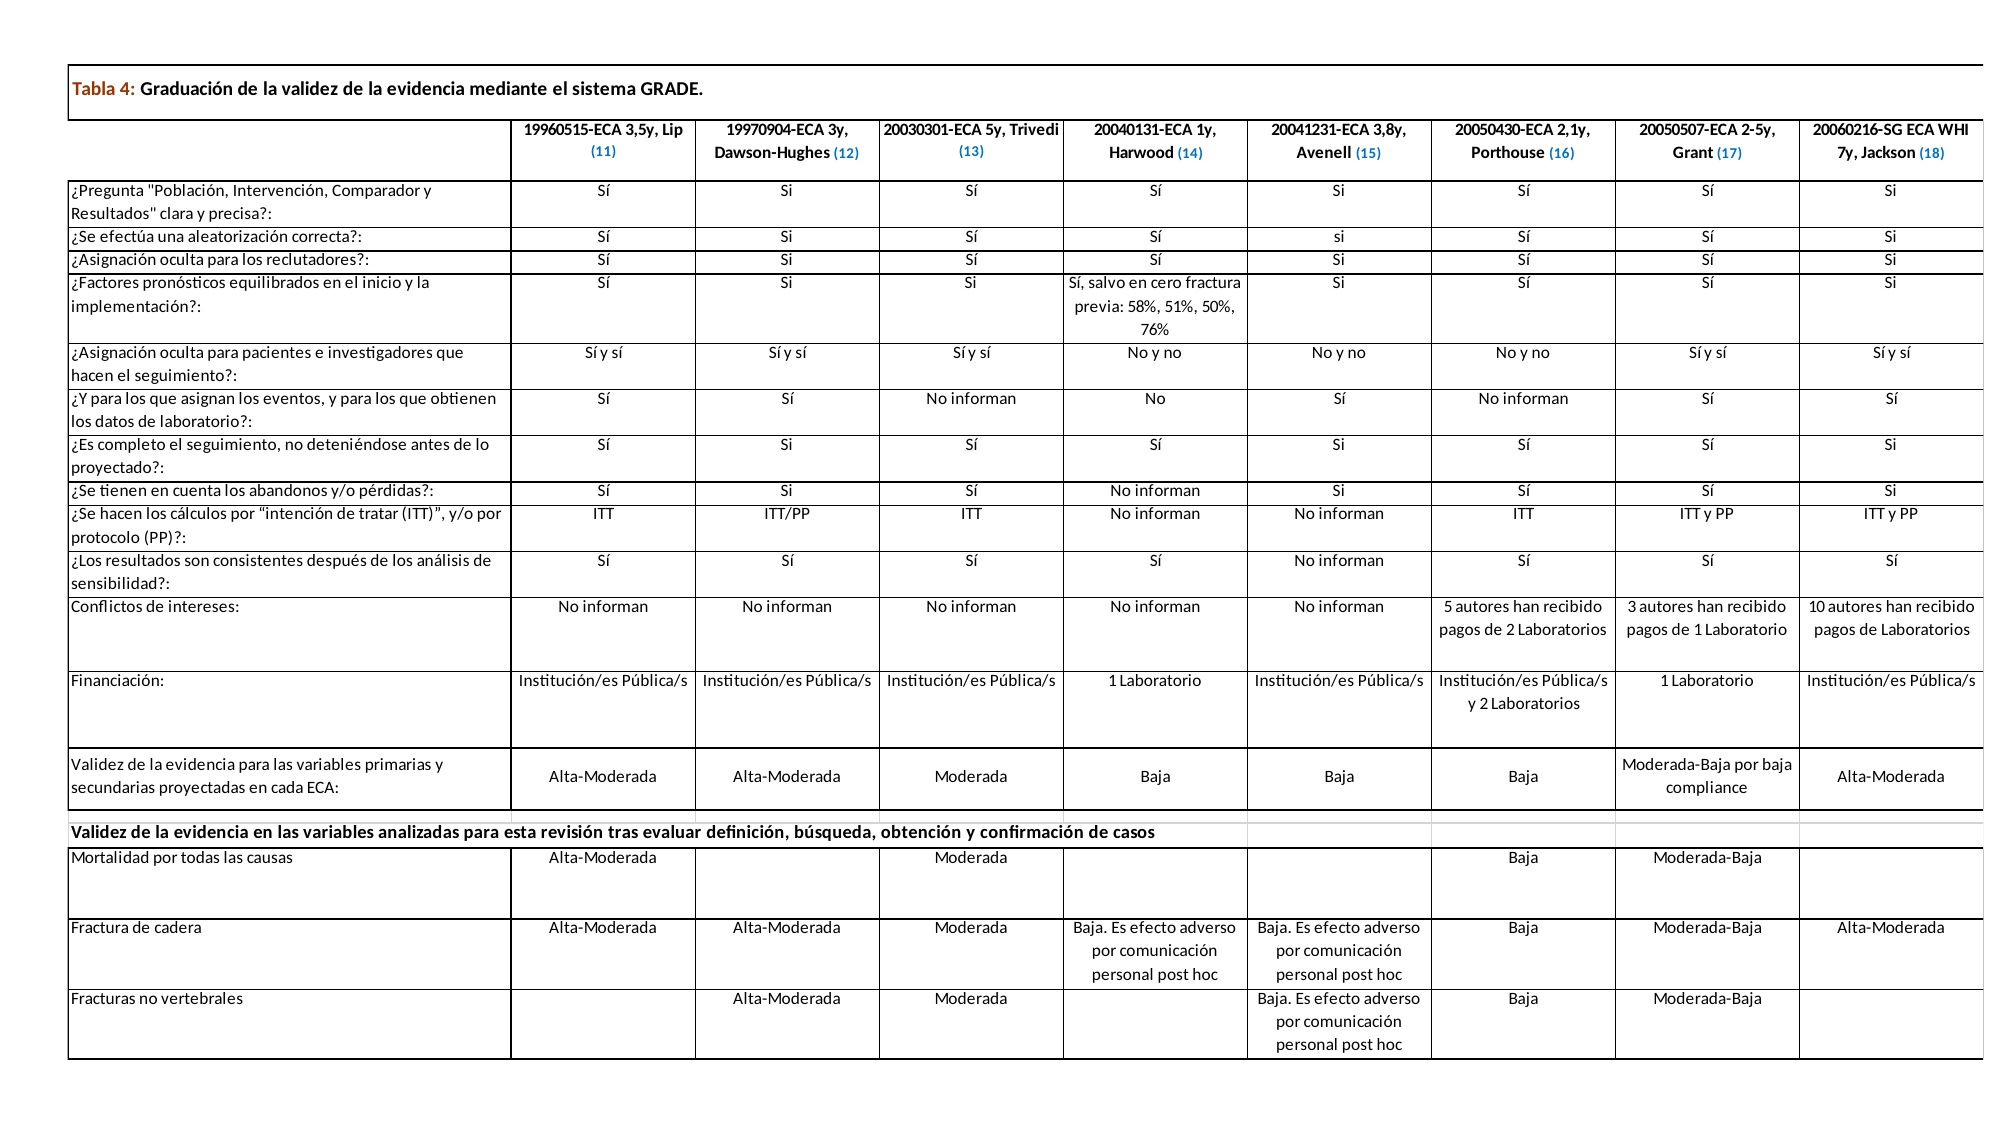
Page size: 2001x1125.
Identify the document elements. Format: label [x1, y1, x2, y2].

list [67, 64, 1985, 1061]
